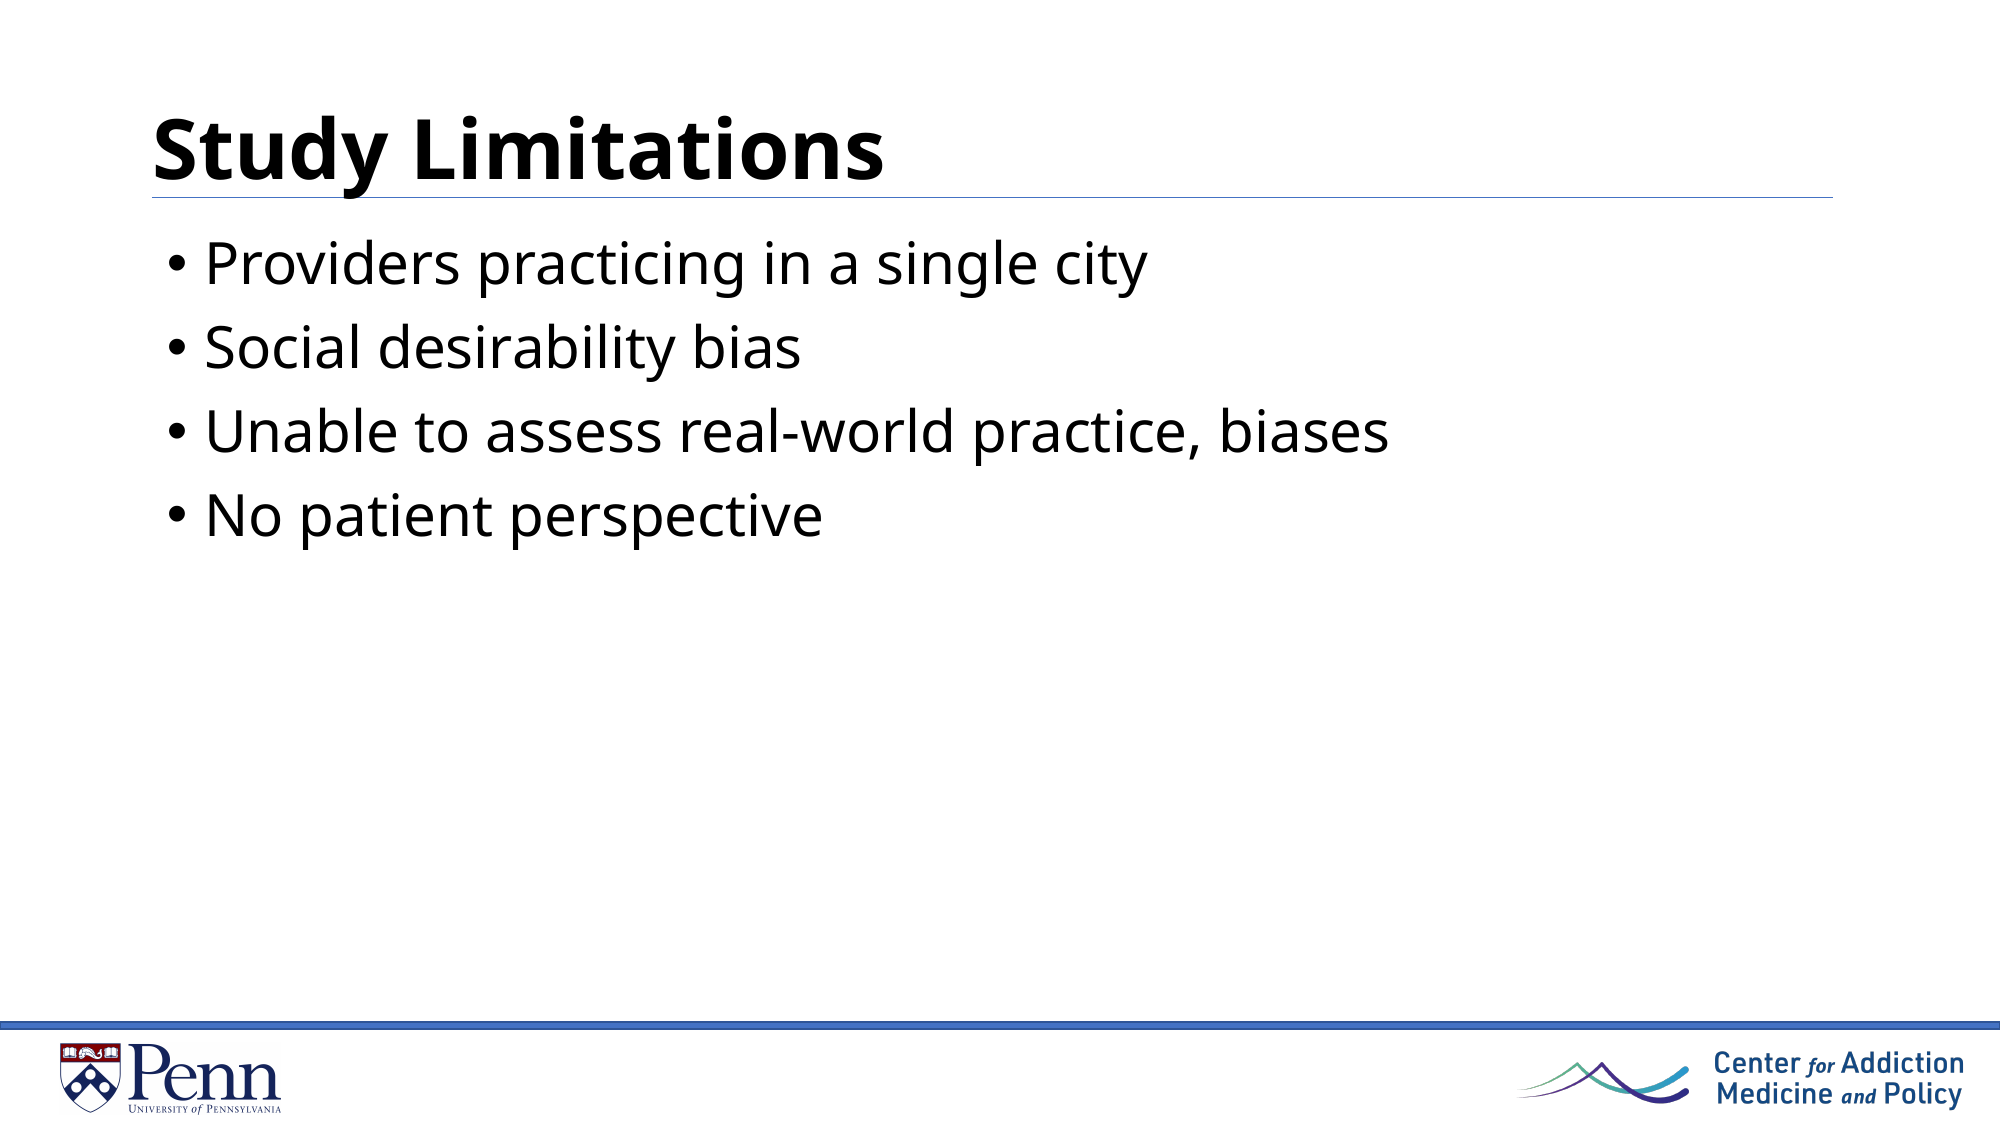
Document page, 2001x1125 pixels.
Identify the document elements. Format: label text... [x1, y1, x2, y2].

list Providers practicing in a single city Social desirability bias Unable to assess real-world practice, biases No patient perspective [151, 226, 1877, 941]
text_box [1509, 1042, 1991, 1111]
text_box [0, 1021, 2000, 1030]
title Study Limitations [137, 44, 1863, 262]
picture [59, 1042, 281, 1115]
